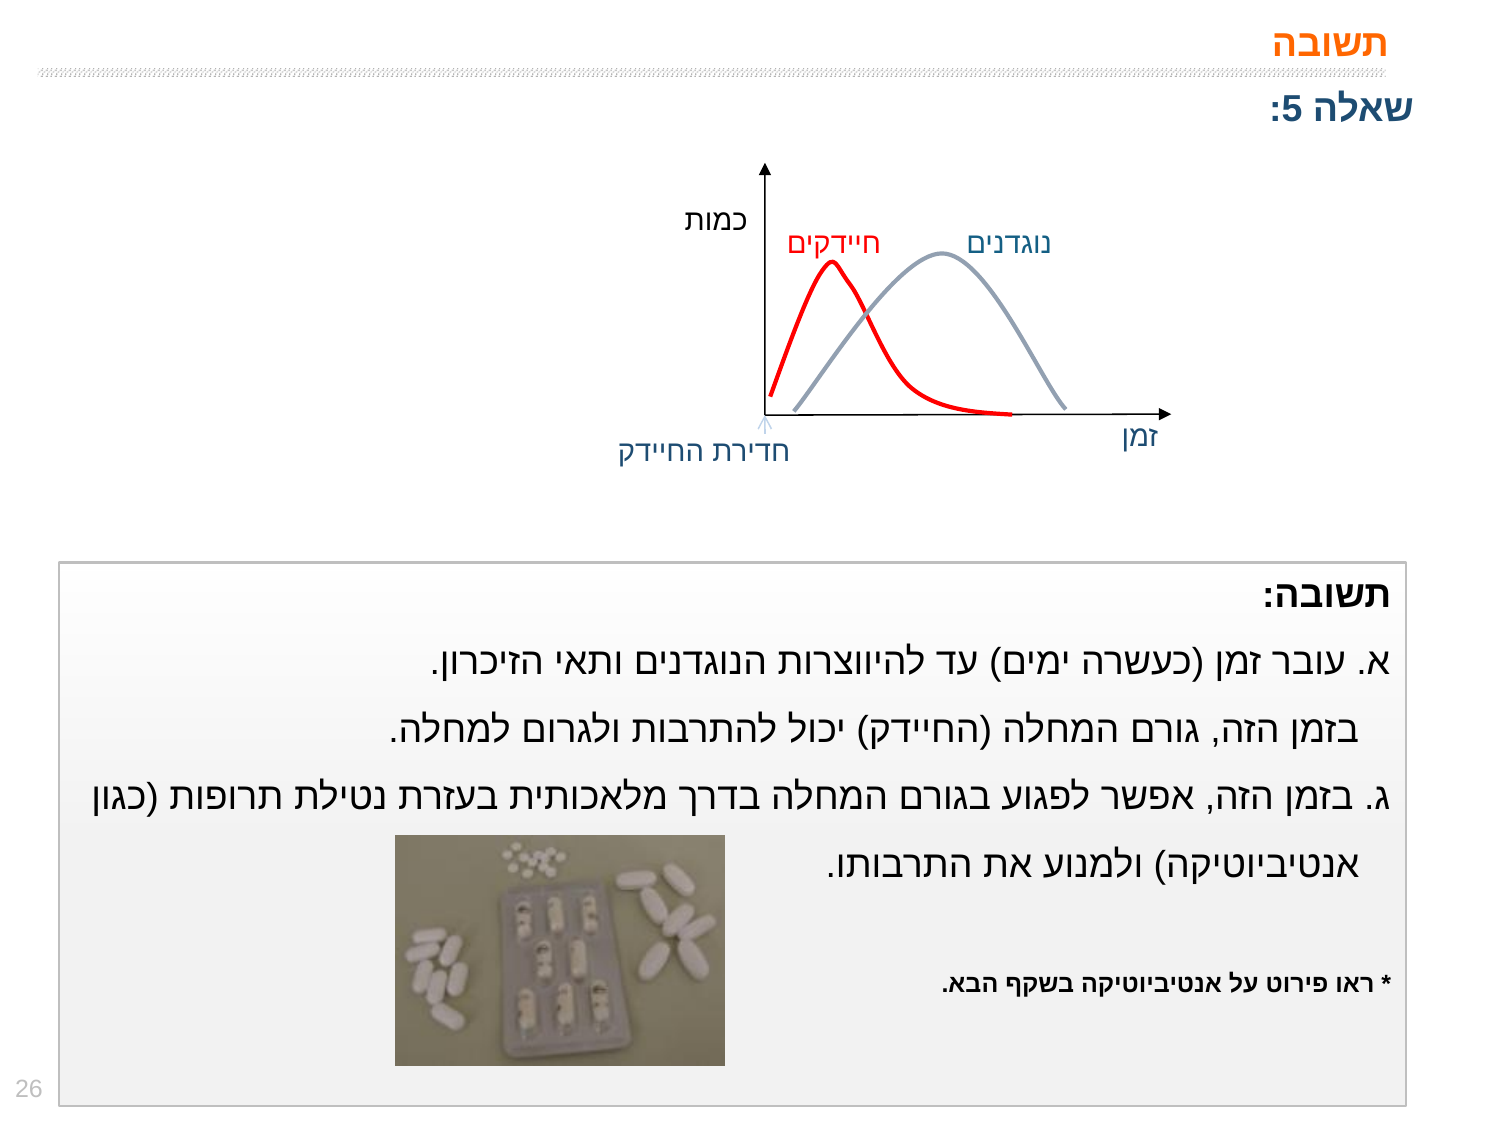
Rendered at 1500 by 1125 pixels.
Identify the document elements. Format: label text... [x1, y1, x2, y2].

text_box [559, 162, 1173, 541]
picture [395, 834, 725, 1066]
text_box תשובה: א. עובר זמן (כעשרה ימים) עד להיווצרות הנוגדנים ותאי הזיכרון. בזמן הזה, גורם המחלה (החיידק) יכול להתרבות ולגרום למחלה. ג. בזמן הזה, אפשר לפגוע בגורם המחלה בדרך מלאכותית בעזרת נטילת תרופות (כגון אנטיביוטיקה) ולמנוע את התרבותו. * ראו פירוט על אנטיביוטיקה בשקף הבא. [58, 562, 1407, 1106]
slide_number 26 [0, 1065, 350, 1125]
text_box [36, 67, 128, 78]
title תשובה [128, 11, 1404, 76]
text_box שאלה 5: [39, 76, 1429, 136]
